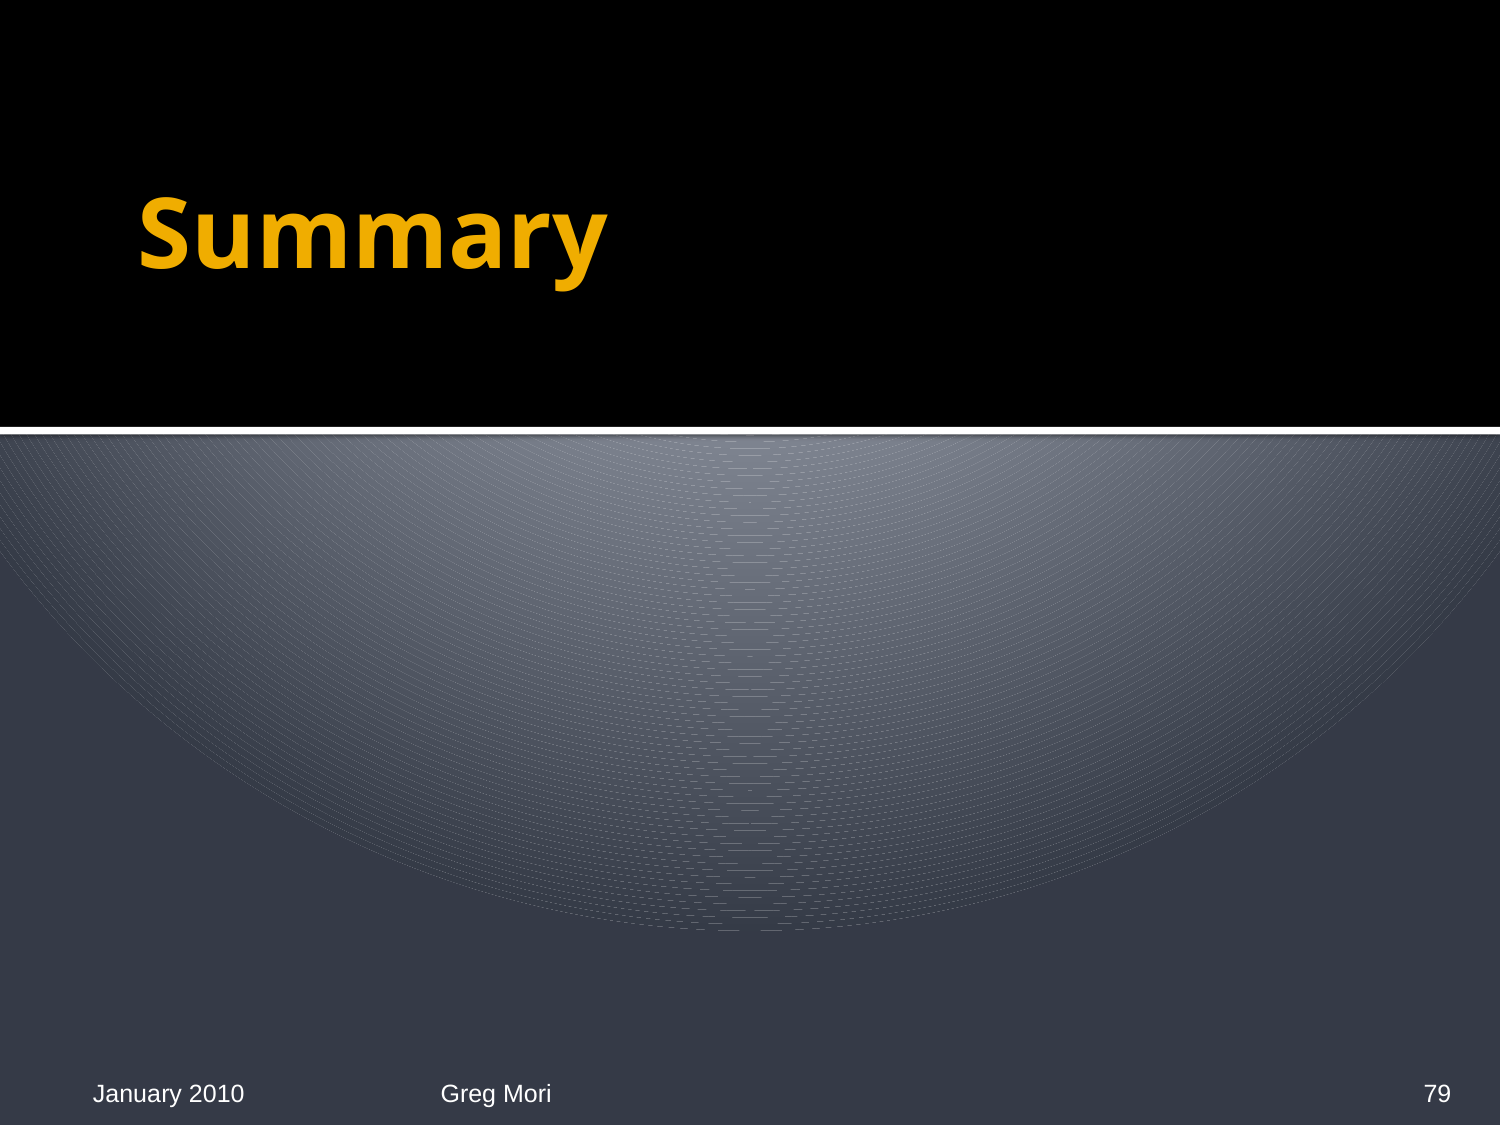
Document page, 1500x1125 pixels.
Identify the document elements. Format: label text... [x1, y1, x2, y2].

title Summary [123, 19, 1438, 288]
slide_number 79 [1345, 1062, 1467, 1108]
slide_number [75, 1062, 425, 1108]
footer Greg Mori [433, 1062, 1337, 1108]
